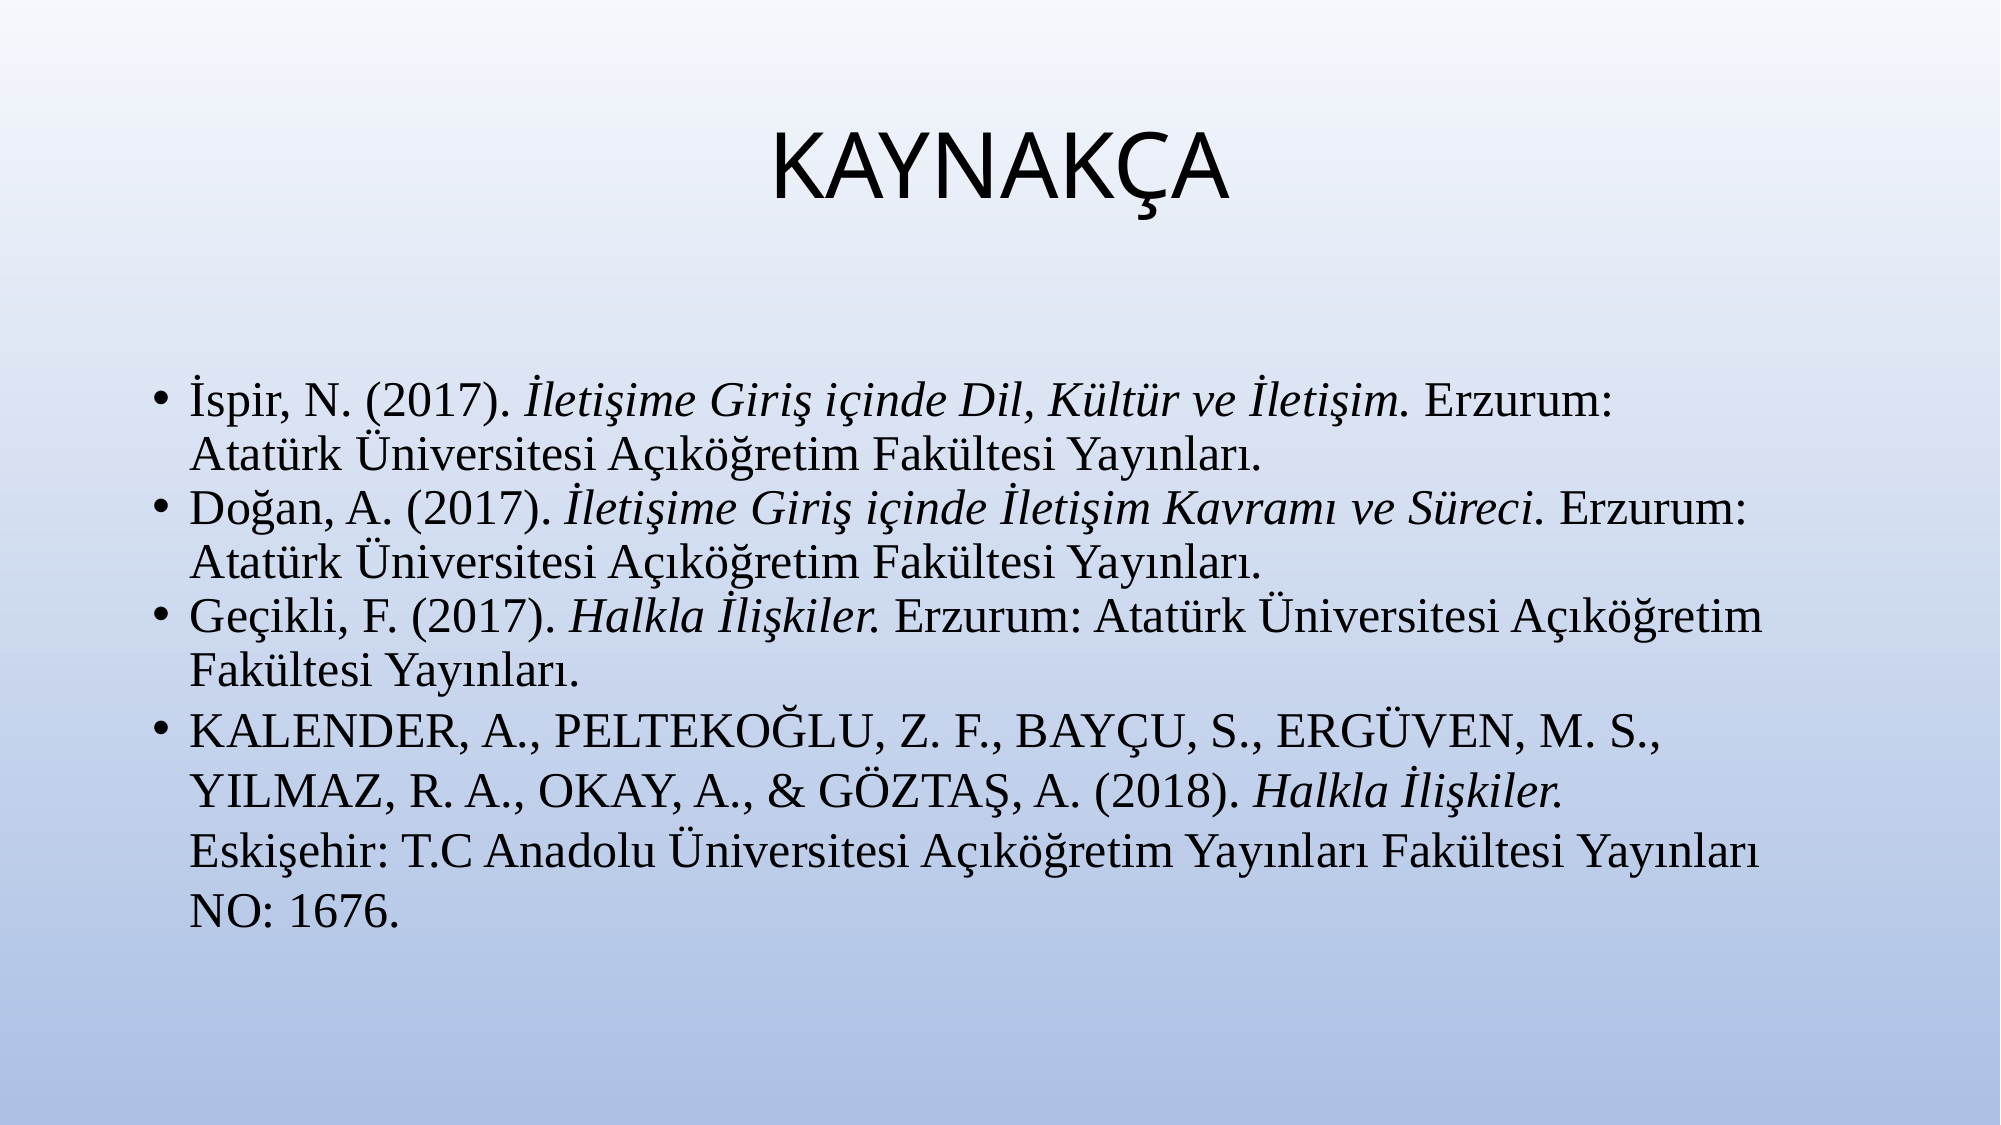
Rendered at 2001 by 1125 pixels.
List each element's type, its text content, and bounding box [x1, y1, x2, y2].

title KAYNAKÇA [137, 59, 1863, 278]
list İspir, N. (2017). İletişime Giriş içinde Dil, Kültür ve İletişim. Erzurum: Atatürk Üniversitesi Açıköğretim Fakültesi Yayınları. Doğan, A. (2017). İletişime Giriş içinde İletişim Kavramı ve Süreci. Erzurum: Atatürk Üniversitesi Açıköğretim Fakültesi Yayınları. Geçikli, F. (2017). Halkla İlişkiler. Erzurum: Atatürk Üniversitesi Açıköğretim Fakültesi Yayınları. KALENDER, A., PELTEKOĞLU, Z. F., BAYÇU, S., ERGÜVEN, M. S., YILMAZ, R. A., OKAY, A., & GÖZTAŞ, A. (2018). Halkla İlişkiler. Eskişehir: T.C Anadolu Üniversitesi Açıköğretim Yayınları Fakültesi Yayınları NO: 1676. [137, 308, 1785, 1004]
